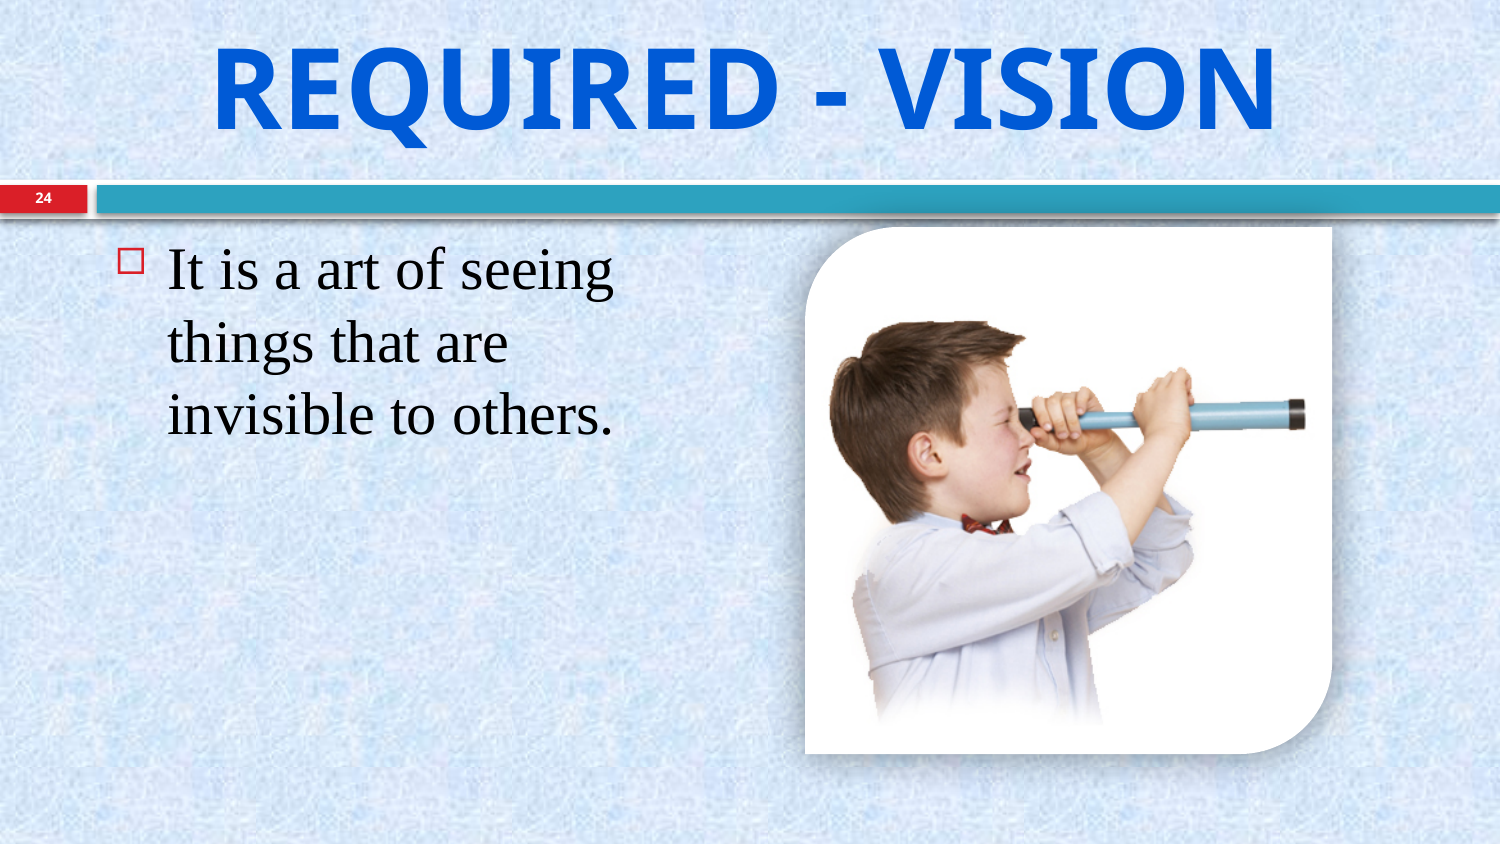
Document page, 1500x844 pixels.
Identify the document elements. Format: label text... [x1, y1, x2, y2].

picture [0, 219, 1500, 844]
list It is a art of seeing things that are invisible to others. [99, 221, 738, 759]
text_box Required - Vision [193, 9, 1298, 160]
slide_number 24 [0, 184, 88, 215]
picture [0, 0, 1500, 179]
